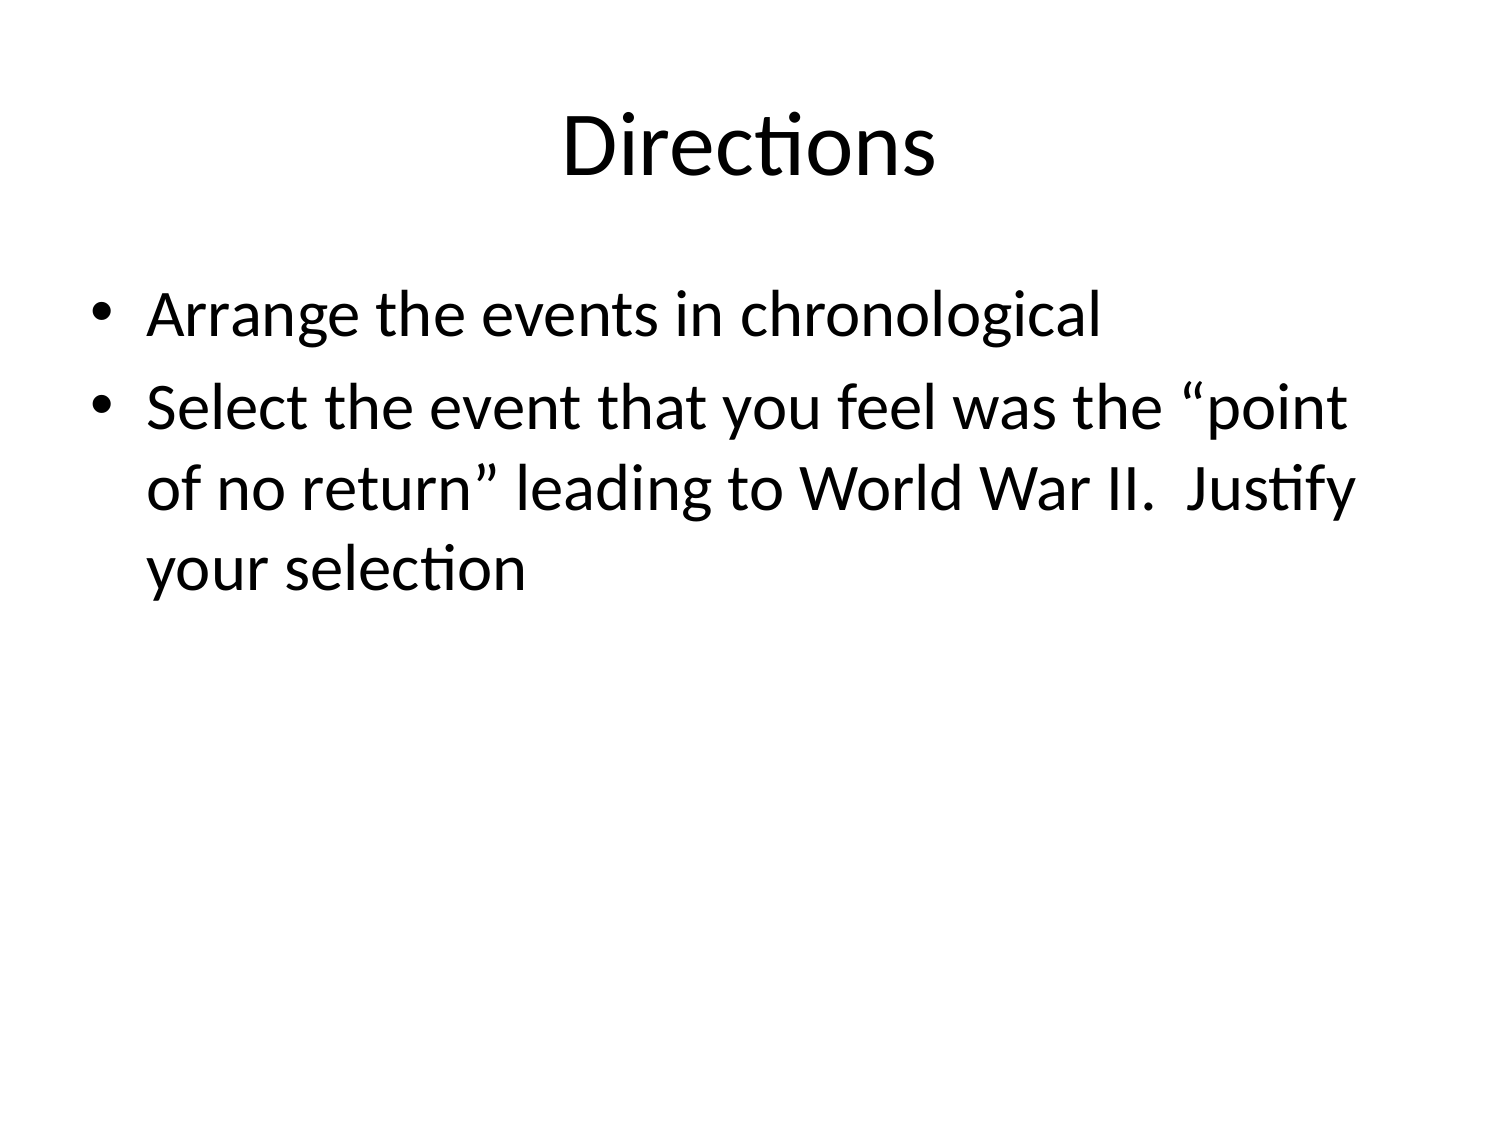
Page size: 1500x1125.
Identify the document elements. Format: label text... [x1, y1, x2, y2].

title Directions [75, 45, 1425, 233]
list Arrange the events in chronological Select the event that you feel was the “point of no return” leading to World War II. Justify your selection [75, 262, 1425, 1005]
